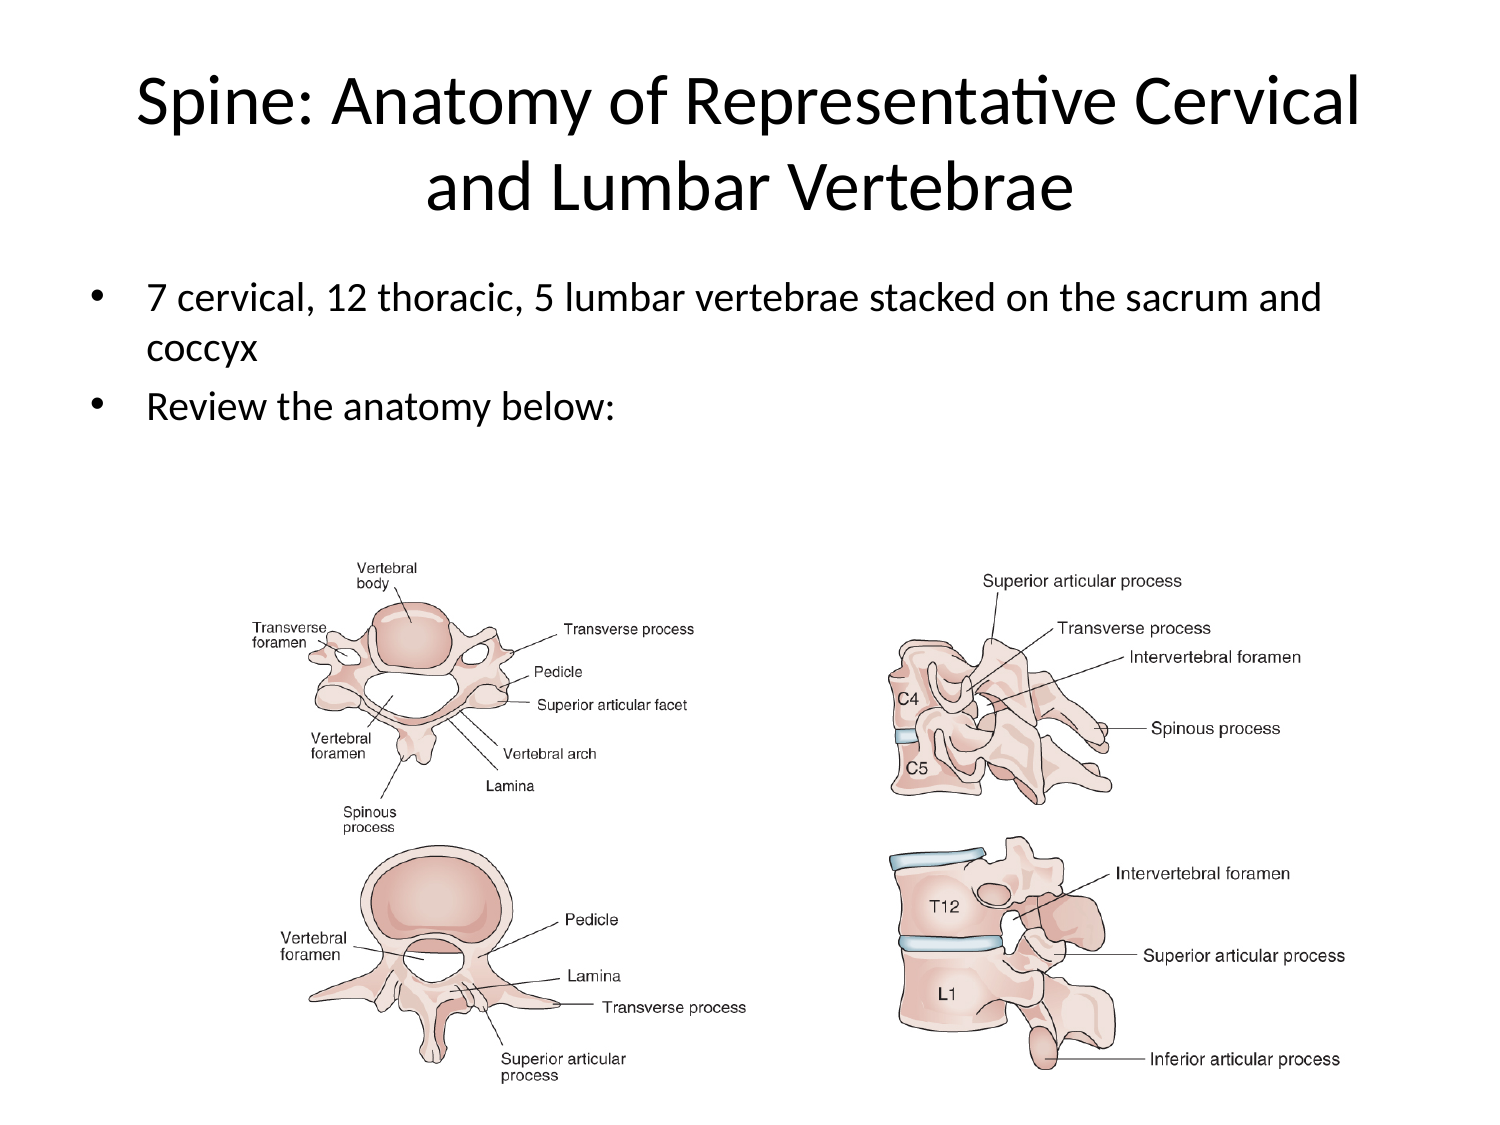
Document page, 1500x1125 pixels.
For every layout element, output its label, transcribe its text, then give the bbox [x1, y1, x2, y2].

picture [280, 844, 747, 1084]
picture [888, 570, 1301, 805]
picture [252, 559, 694, 835]
list 7 cervical, 12 thoracic, 5 lumbar vertebrae stacked on the sacrum and coccyx Review the anatomy below: [75, 262, 1425, 1005]
picture [888, 836, 1345, 1070]
title Spine: Anatomy of Representative Cervical and Lumbar Vertebrae [75, 45, 1425, 233]
